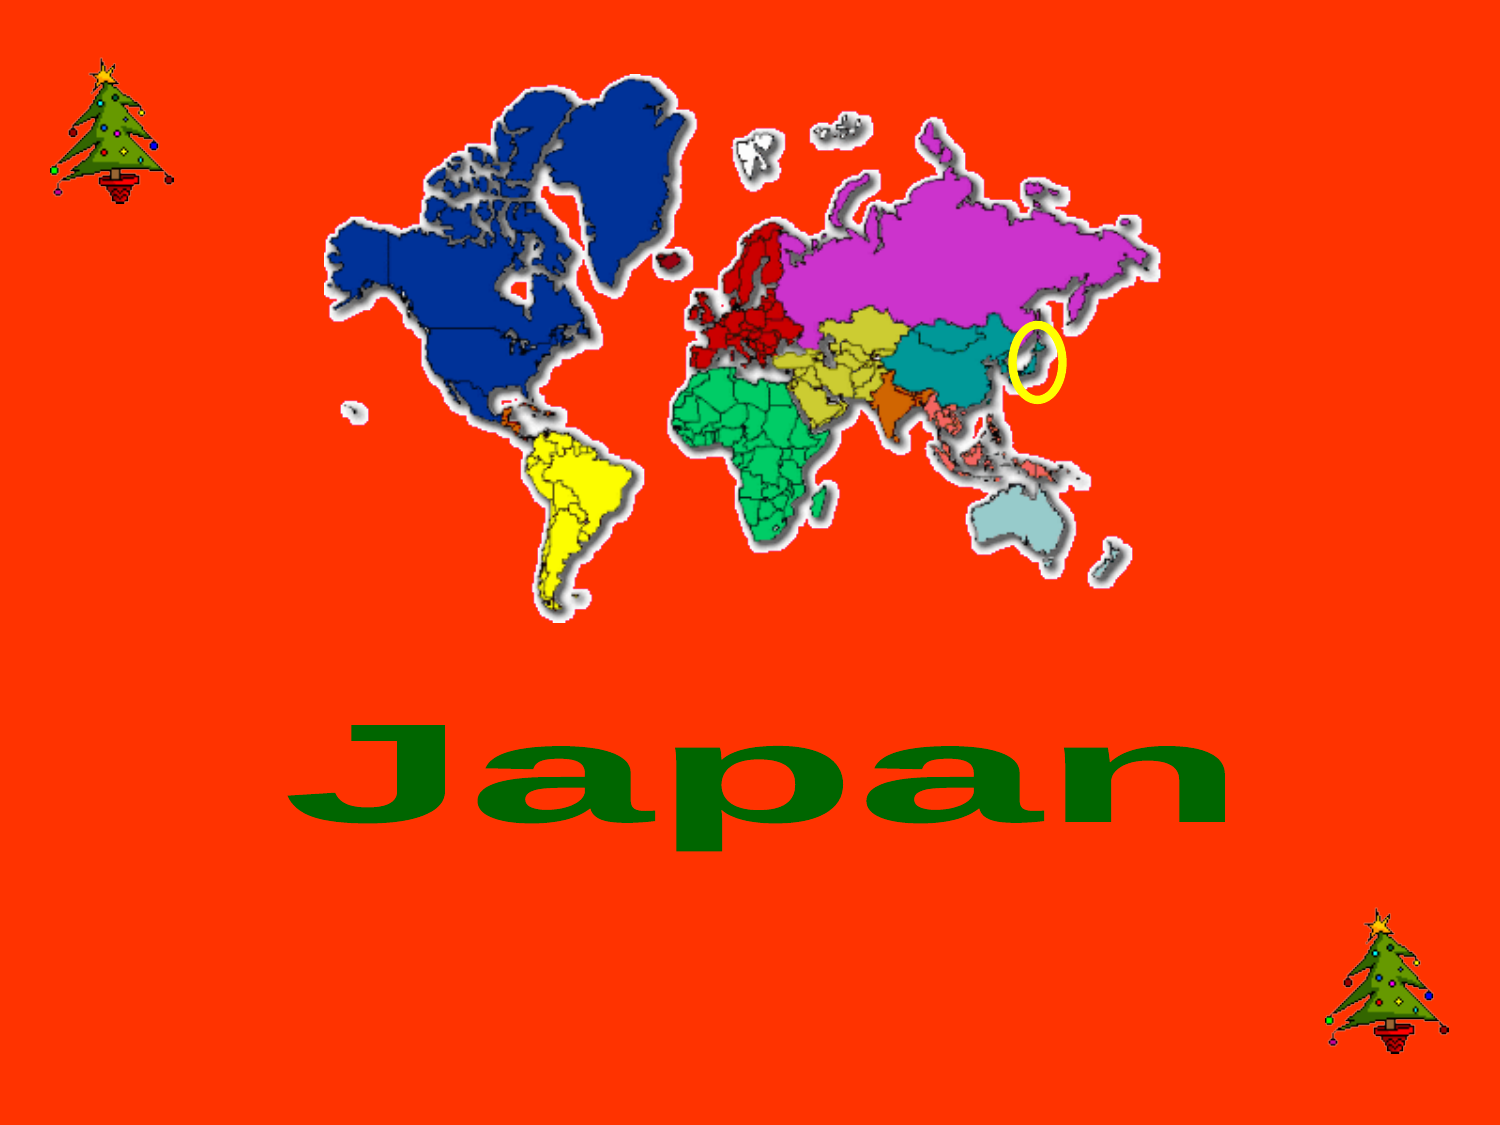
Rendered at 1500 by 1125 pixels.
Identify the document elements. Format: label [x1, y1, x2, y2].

picture [49, 49, 174, 204]
picture [324, 74, 1163, 623]
picture [1324, 899, 1449, 1054]
